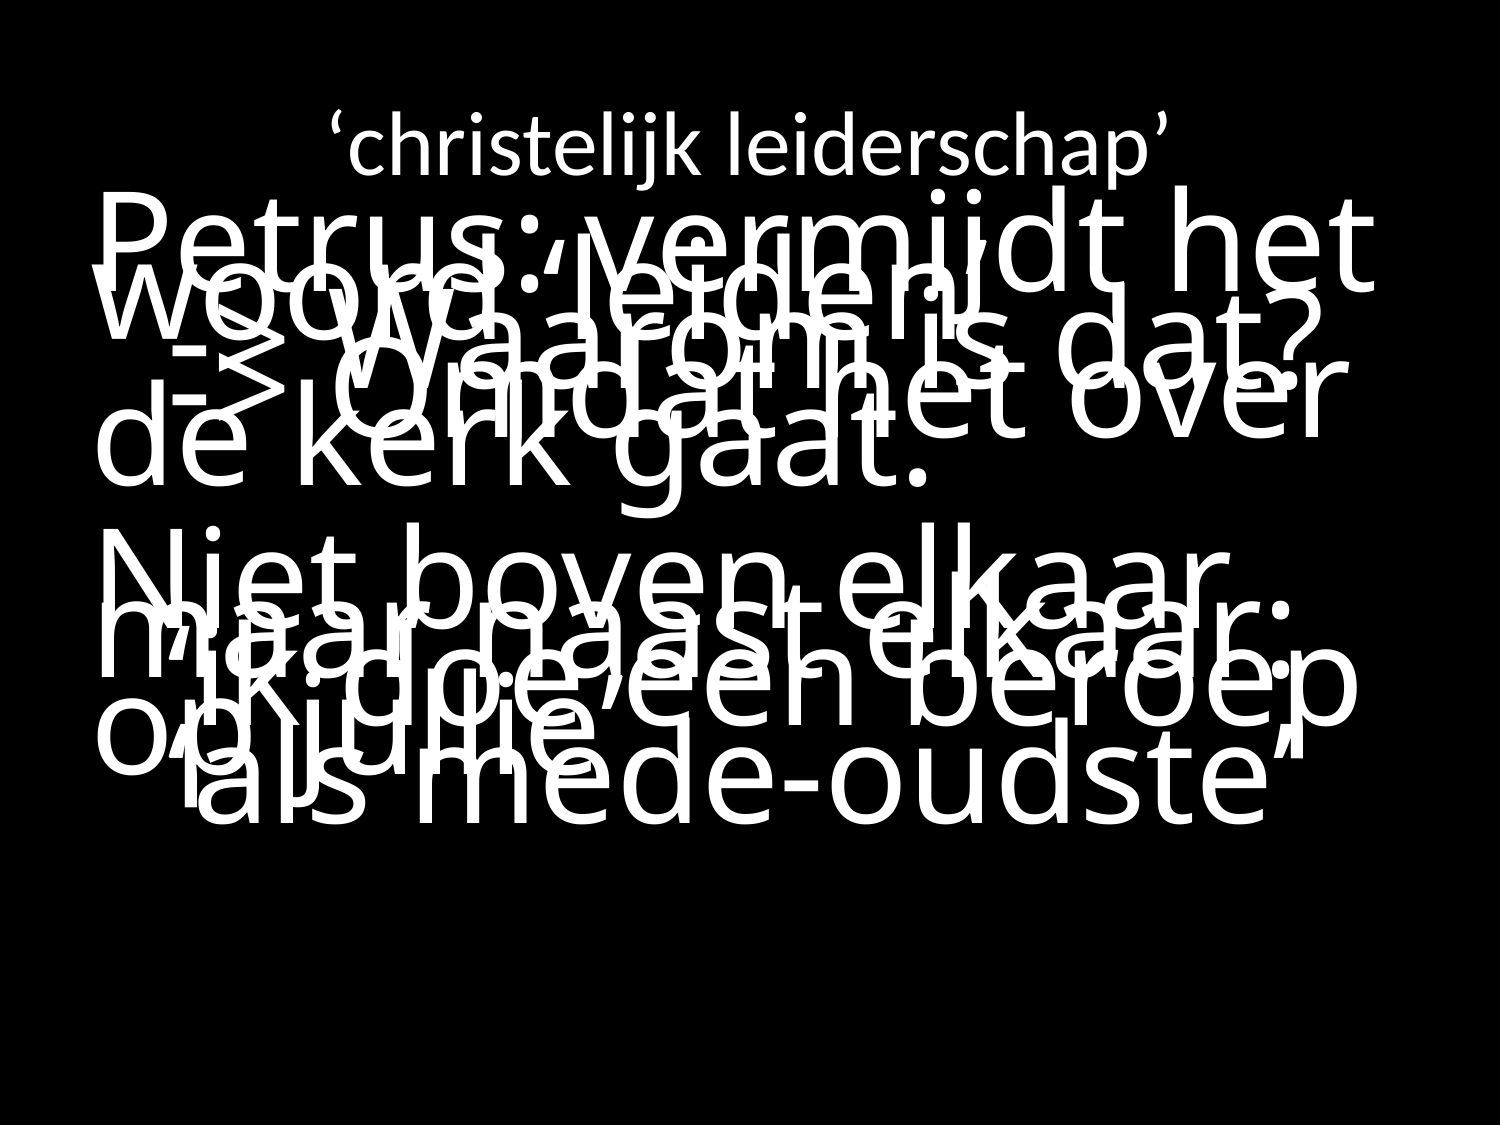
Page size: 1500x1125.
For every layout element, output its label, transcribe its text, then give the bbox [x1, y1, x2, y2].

list Petrus: vermijdt het woord ‘leiden’ -> Waarom is dat? -> Omdat het over de kerk gaat. Niet boven elkaar maar naast elkaar: ‘ik doe een beroep op jullie’ ‘als mede-oudste’ [75, 262, 1425, 1005]
title ‘christelijk leiderschap’ [75, 45, 1425, 233]
